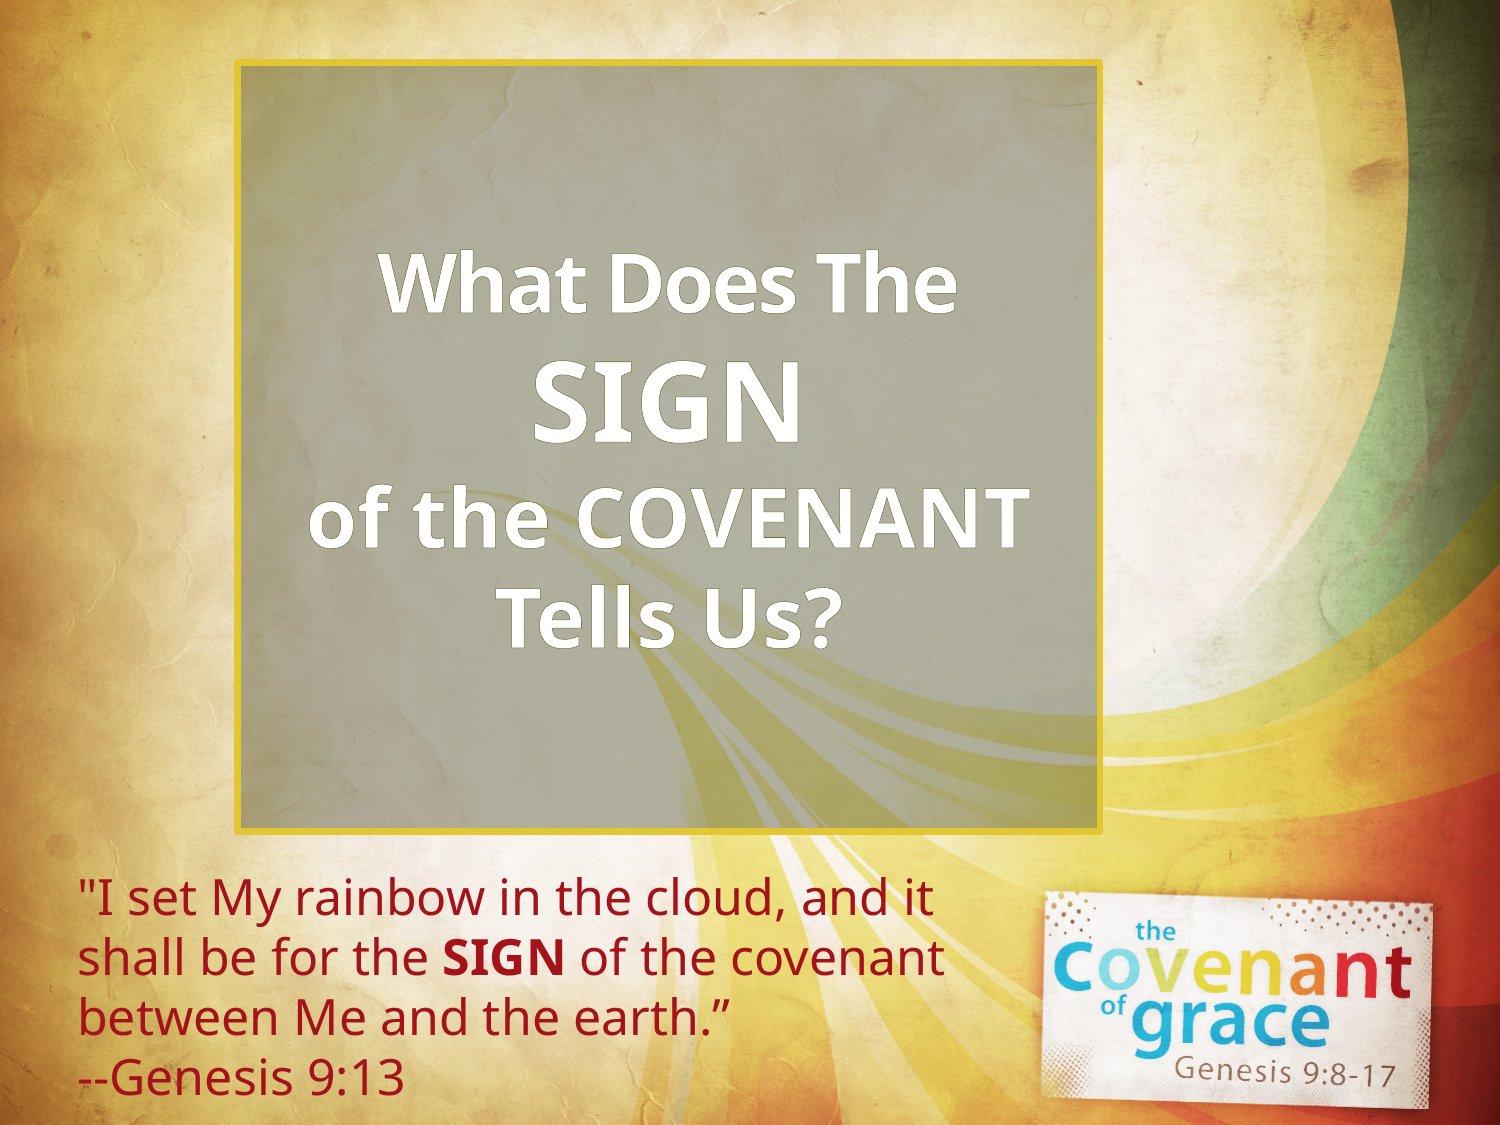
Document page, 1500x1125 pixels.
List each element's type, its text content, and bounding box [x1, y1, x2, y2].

picture [0, 0, 1500, 1125]
text_box "I set My rainbow in the cloud, and it shall be for the SIGN of the covenant between Me and the earth.” --Genesis 9:13 [62, 857, 1013, 1113]
list What Does The SIGN of the COVENANT Tells Us? [237, 62, 1100, 832]
